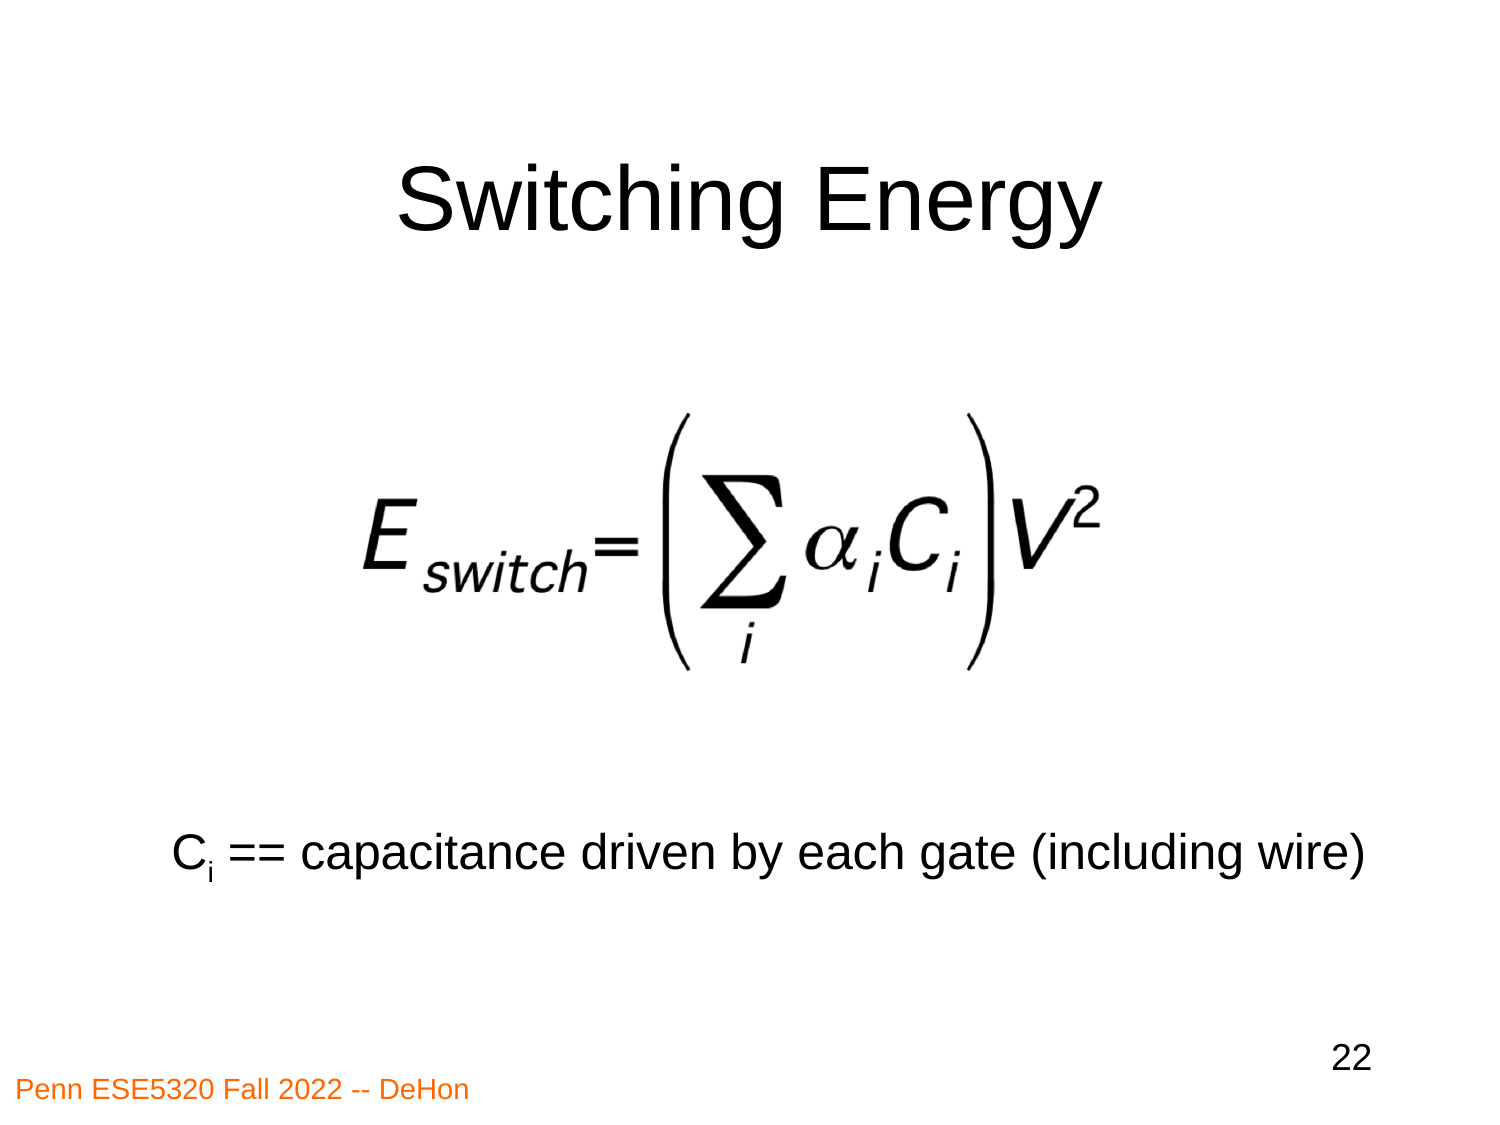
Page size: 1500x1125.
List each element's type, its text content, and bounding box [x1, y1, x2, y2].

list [337, 399, 1106, 685]
slide_number 22 [1074, 1024, 1388, 1101]
slide_number Penn ESE5320 Fall 2022 -- DeHon [0, 1062, 613, 1125]
text_box Ci == capacitance driven by each gate (including wire) [156, 812, 1382, 896]
title Switching Energy [112, 99, 1388, 288]
